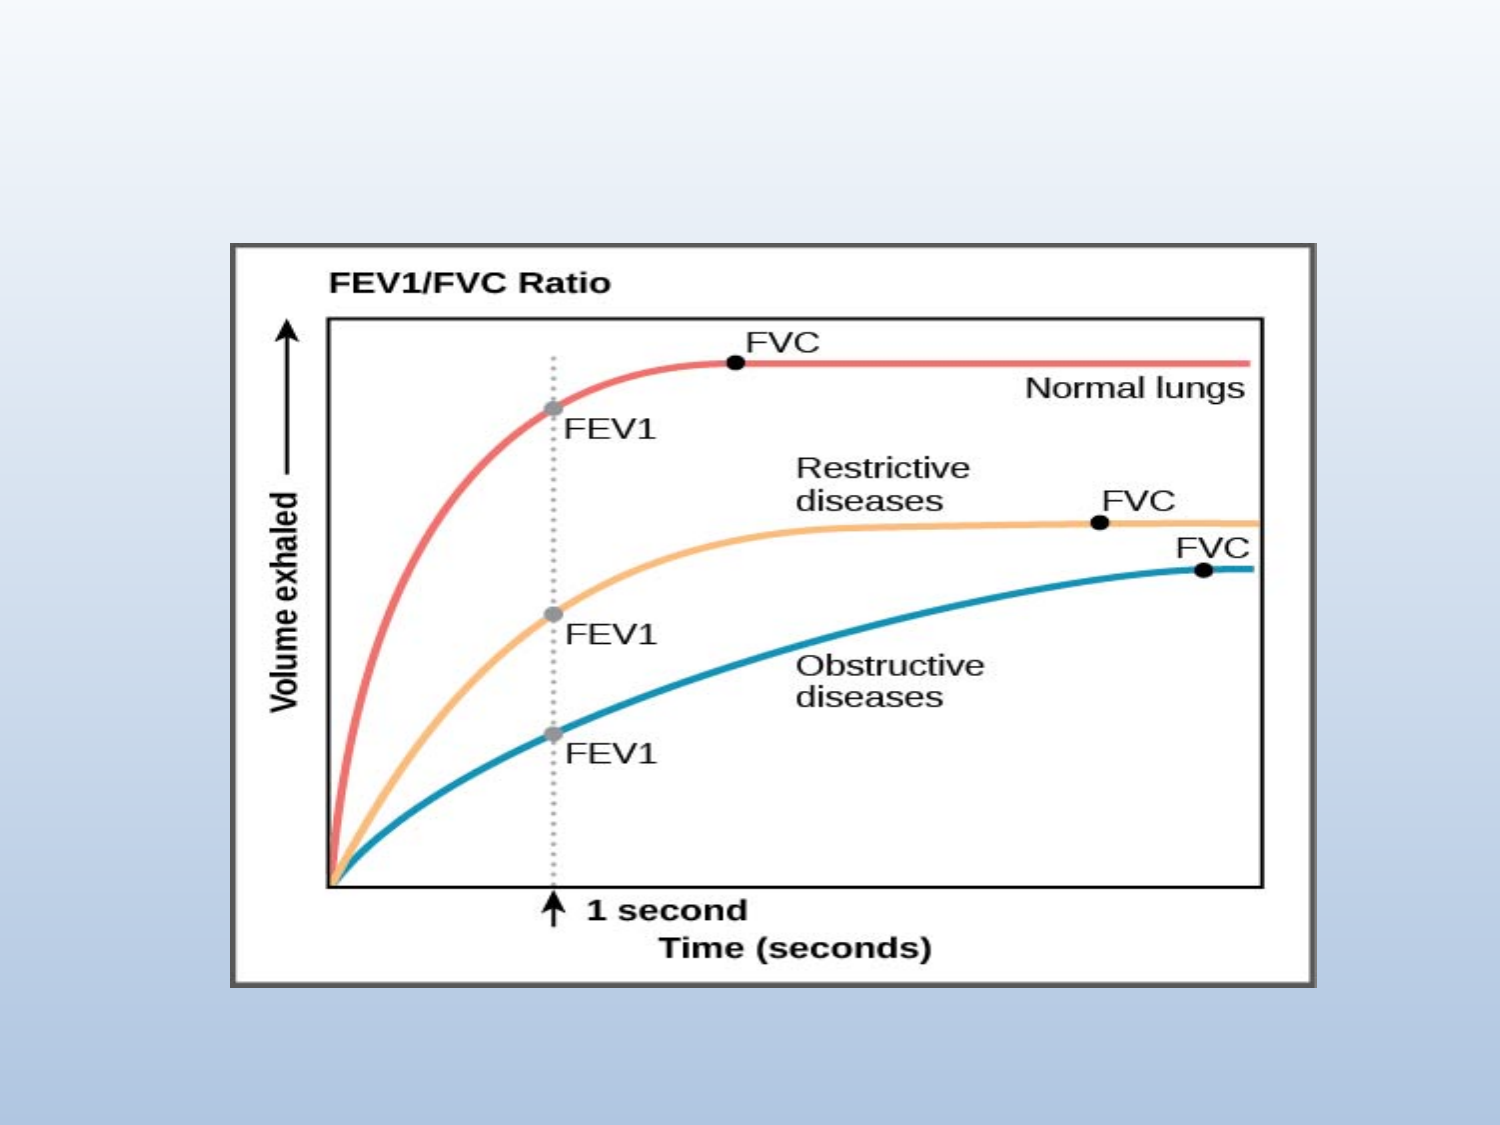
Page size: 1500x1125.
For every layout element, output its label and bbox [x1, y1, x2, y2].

list [229, 243, 1318, 988]
